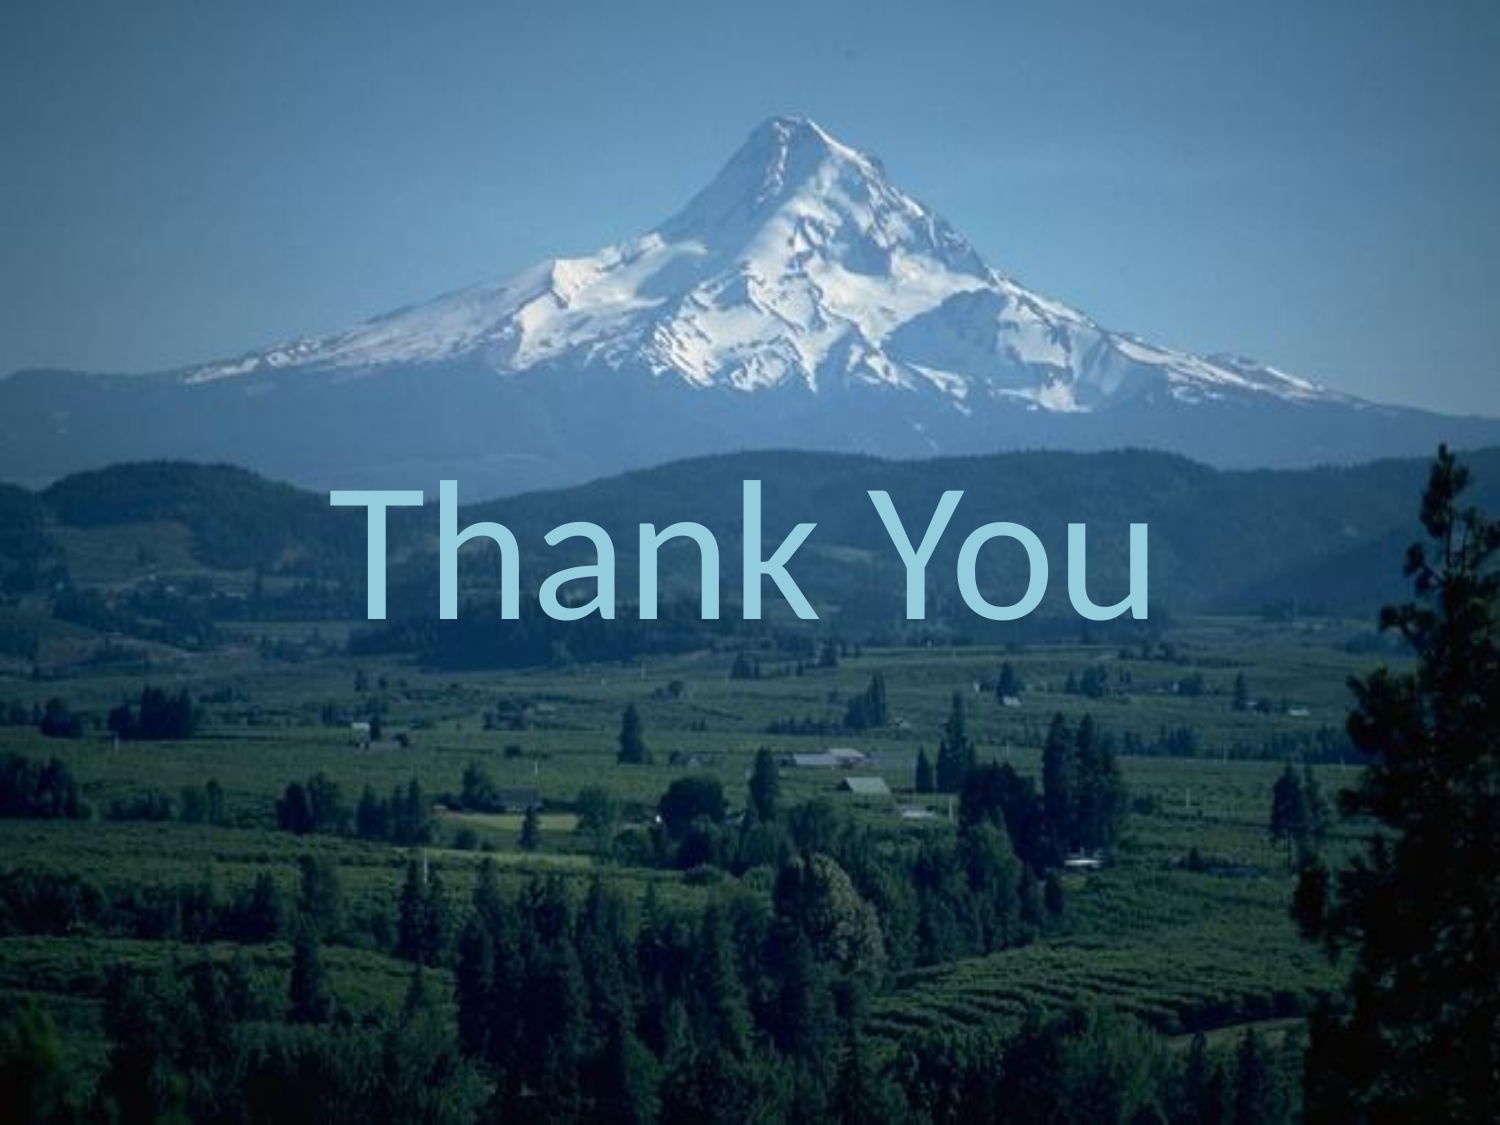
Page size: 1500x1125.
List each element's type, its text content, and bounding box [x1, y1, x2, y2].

title Thank You [70, 316, 1421, 762]
picture [0, 0, 1500, 1125]
